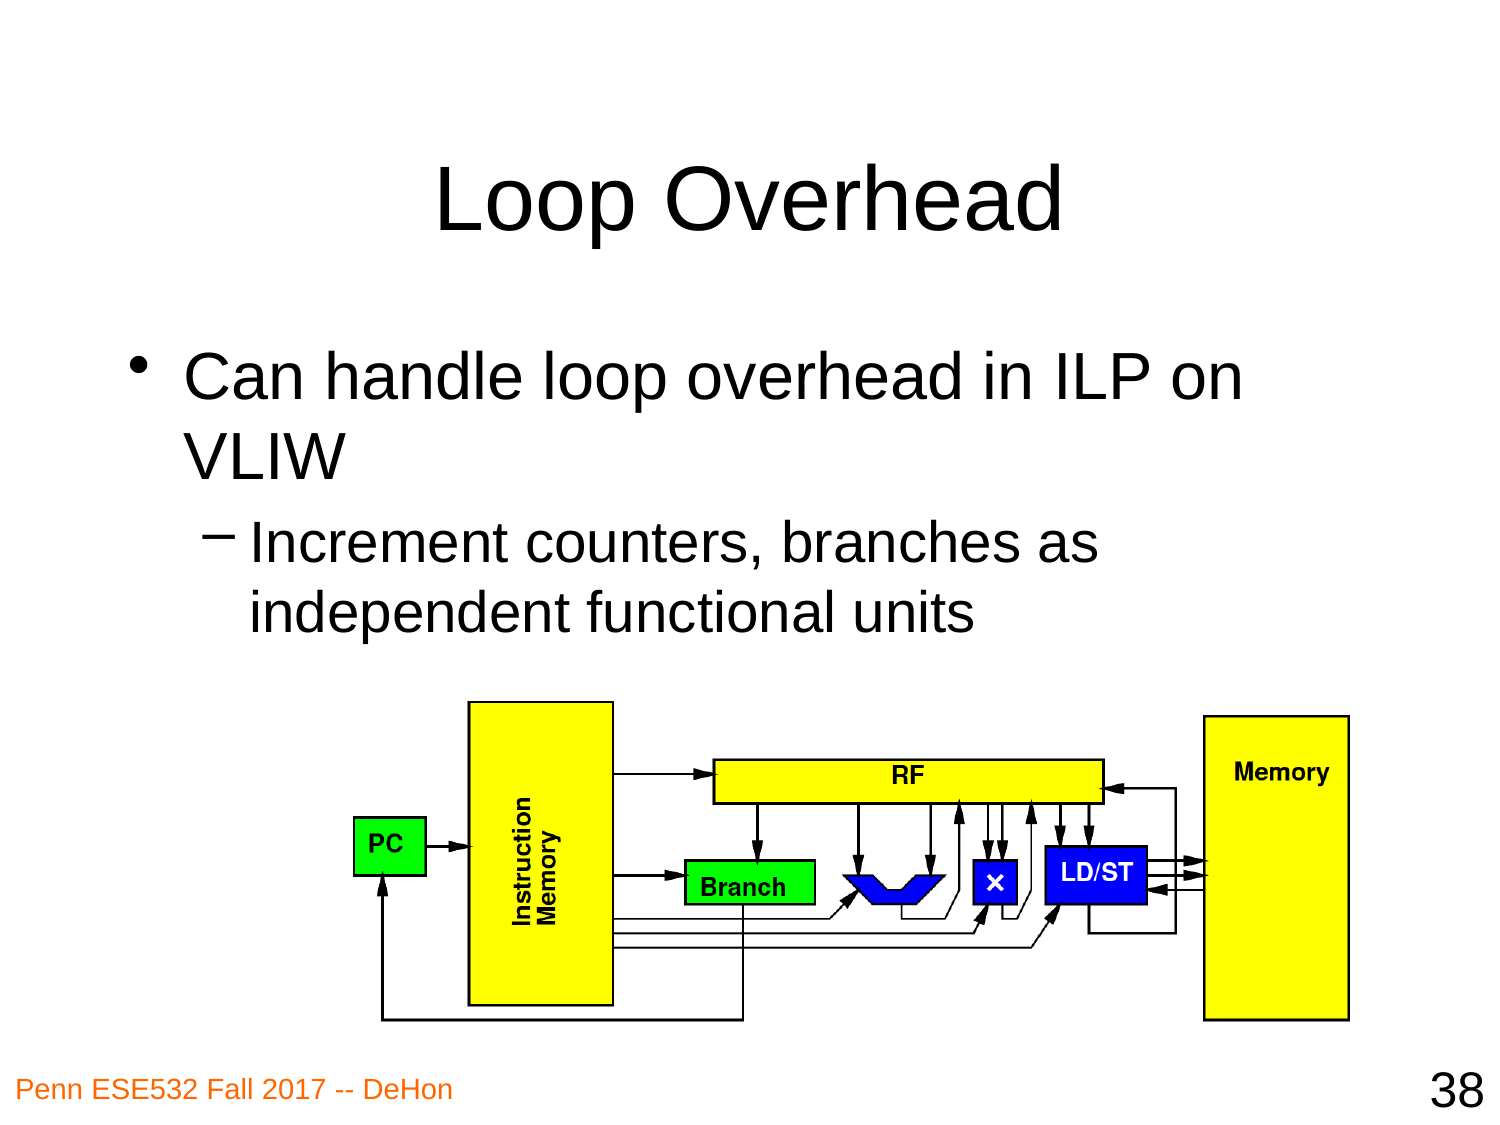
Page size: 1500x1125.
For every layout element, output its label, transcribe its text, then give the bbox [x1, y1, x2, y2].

title Loop Overhead [112, 99, 1388, 288]
picture [349, 699, 1351, 1026]
slide_number Penn ESE532 Fall 2017 -- DeHon [0, 1062, 576, 1125]
slide_number 38 [1187, 1049, 1500, 1125]
list Can handle loop overhead in ILP on VLIW Increment counters, branches as independent functional units [112, 324, 1388, 1001]
